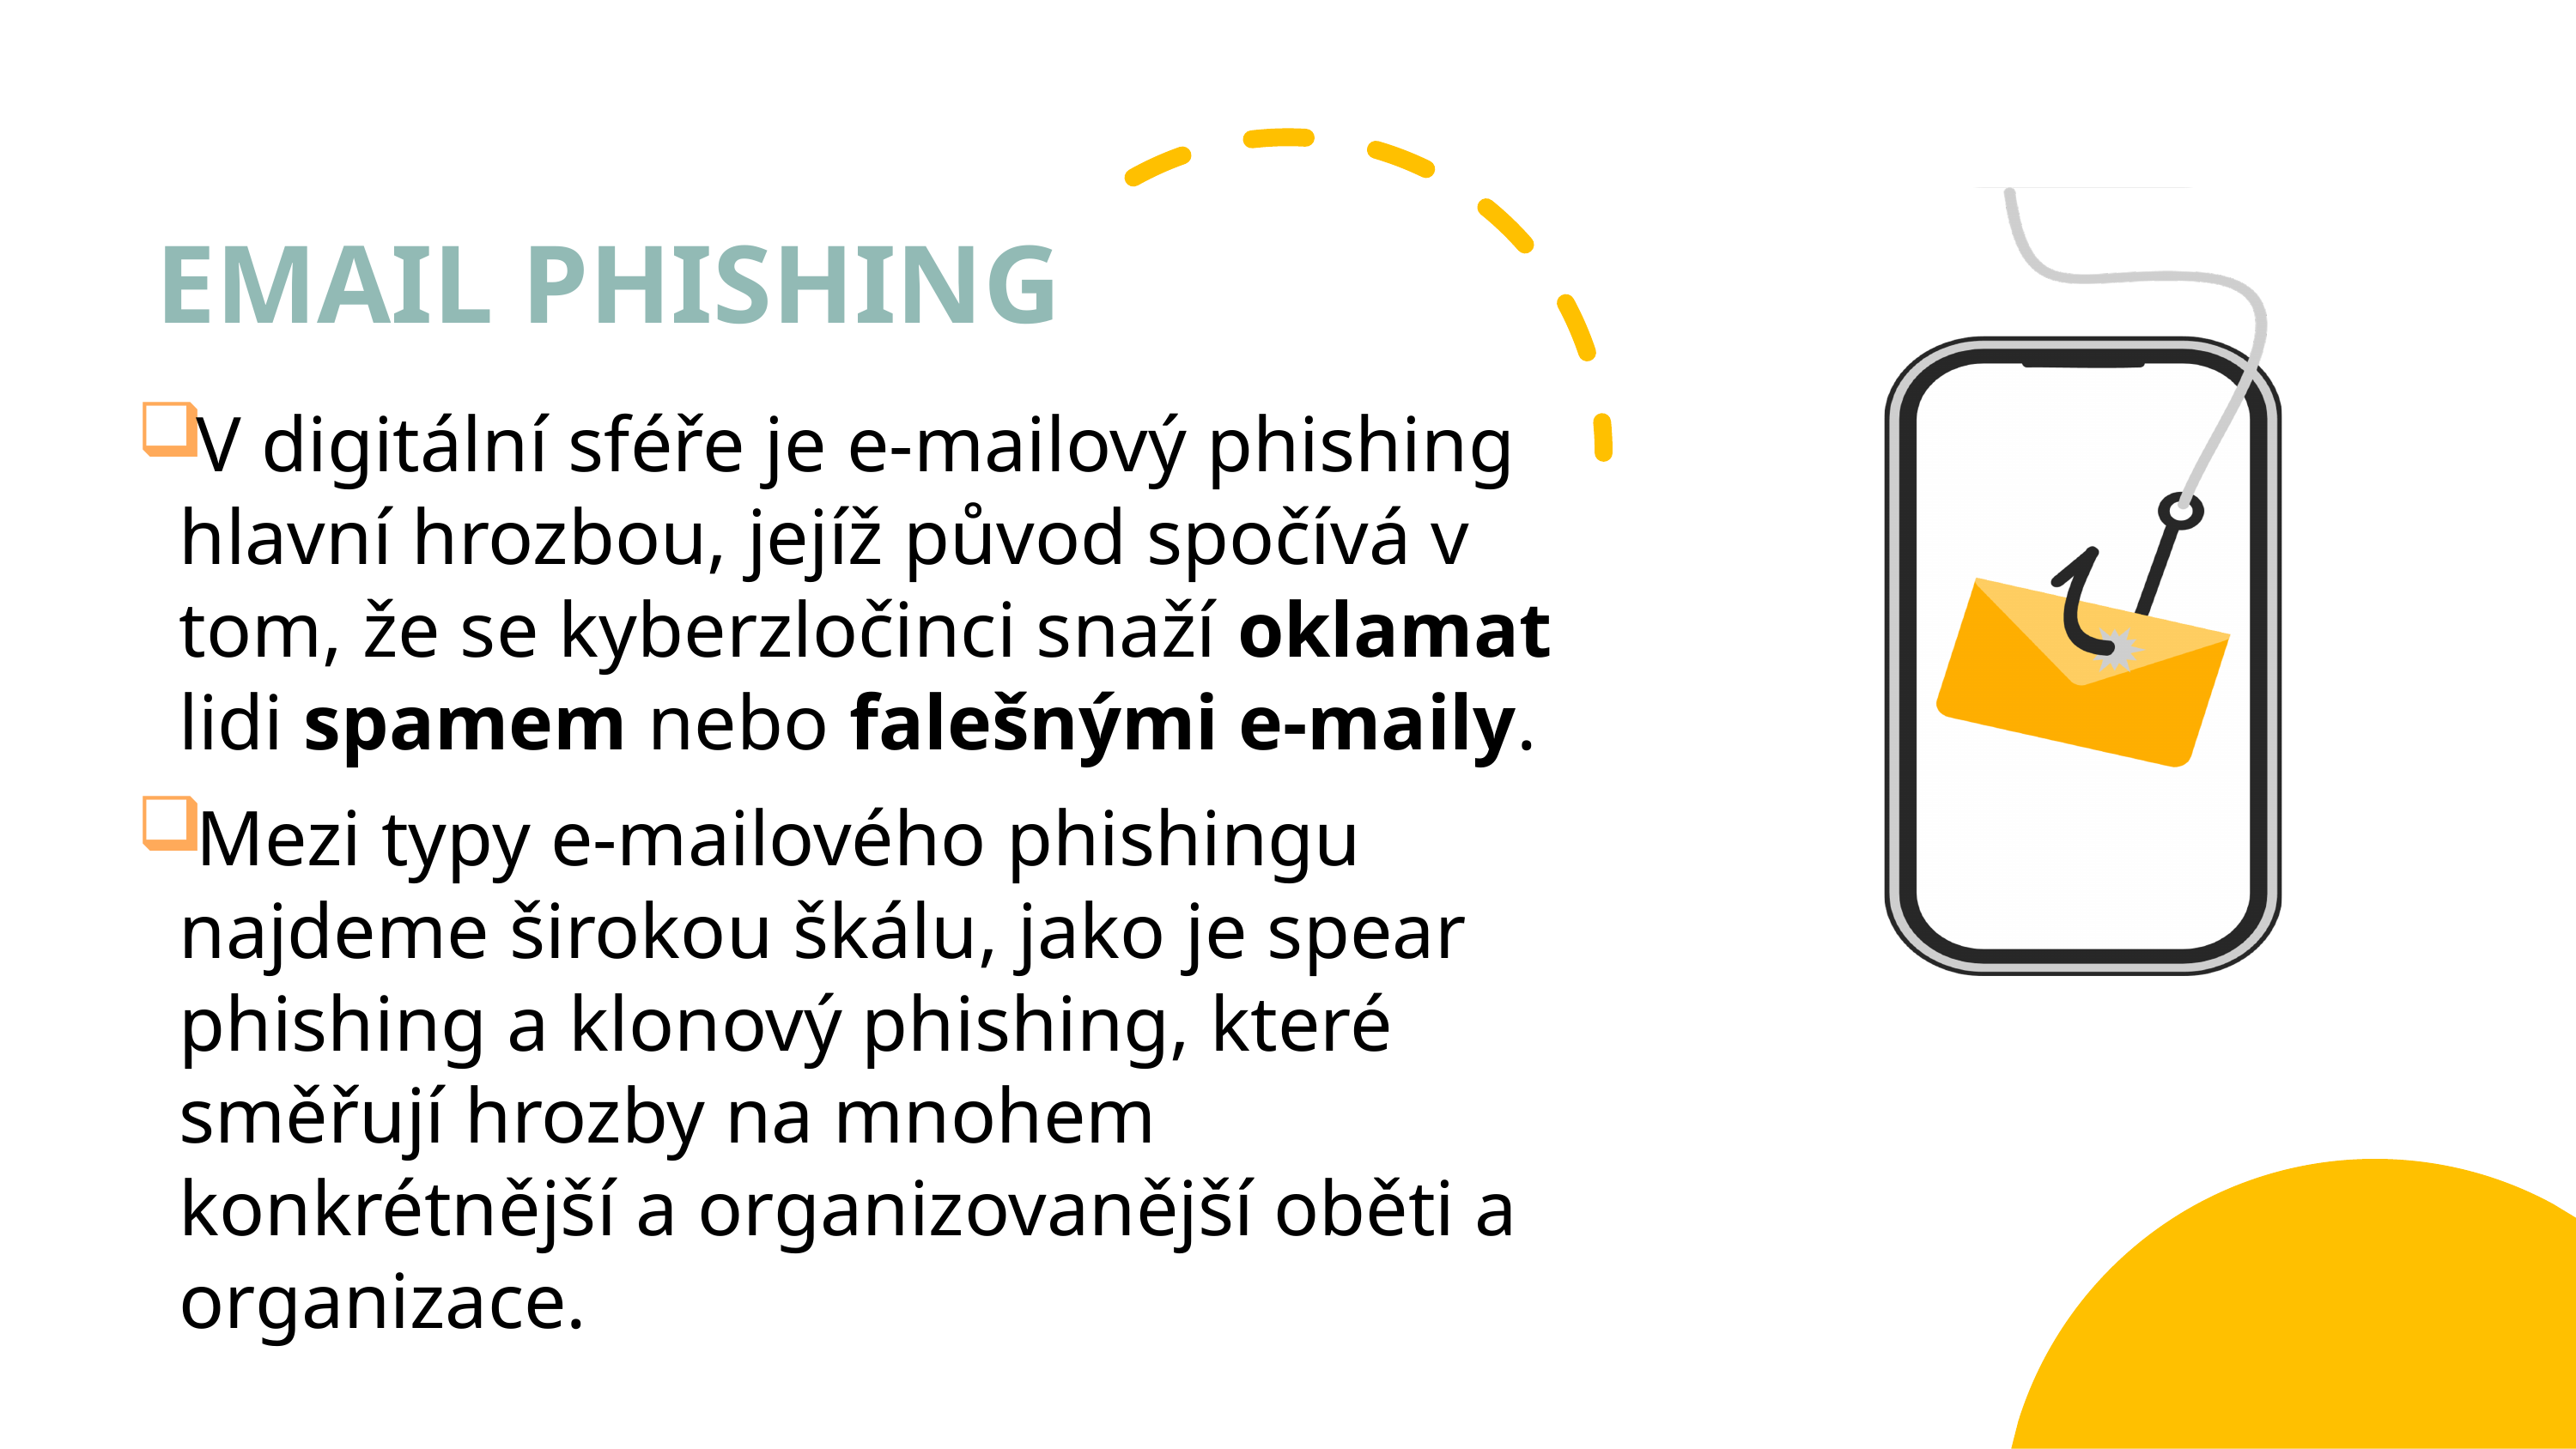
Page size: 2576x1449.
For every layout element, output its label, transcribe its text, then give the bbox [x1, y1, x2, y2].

list V digitální sféře je e-mailový phishing hlavní hrozbou, jejíž původ spočívá v tom, že se kyberzločinci snaží oklamat lidi spamem nebo falešnými e-maily. Mezi typy e-mailového phishingu najdeme širokou škálu, jako je spear phishing a klonový phishing, které směřují hrozby na mnohem konkrétnější a organizovanější oběti a organizace. [124, 391, 1591, 1356]
title EMAIL PHISHING [53, 143, 1165, 424]
text_box [2010, 1157, 2576, 1449]
text_box [1165, 136, 1605, 453]
text_box [1884, 187, 2282, 976]
text_box [0, 0, 2576, 1449]
